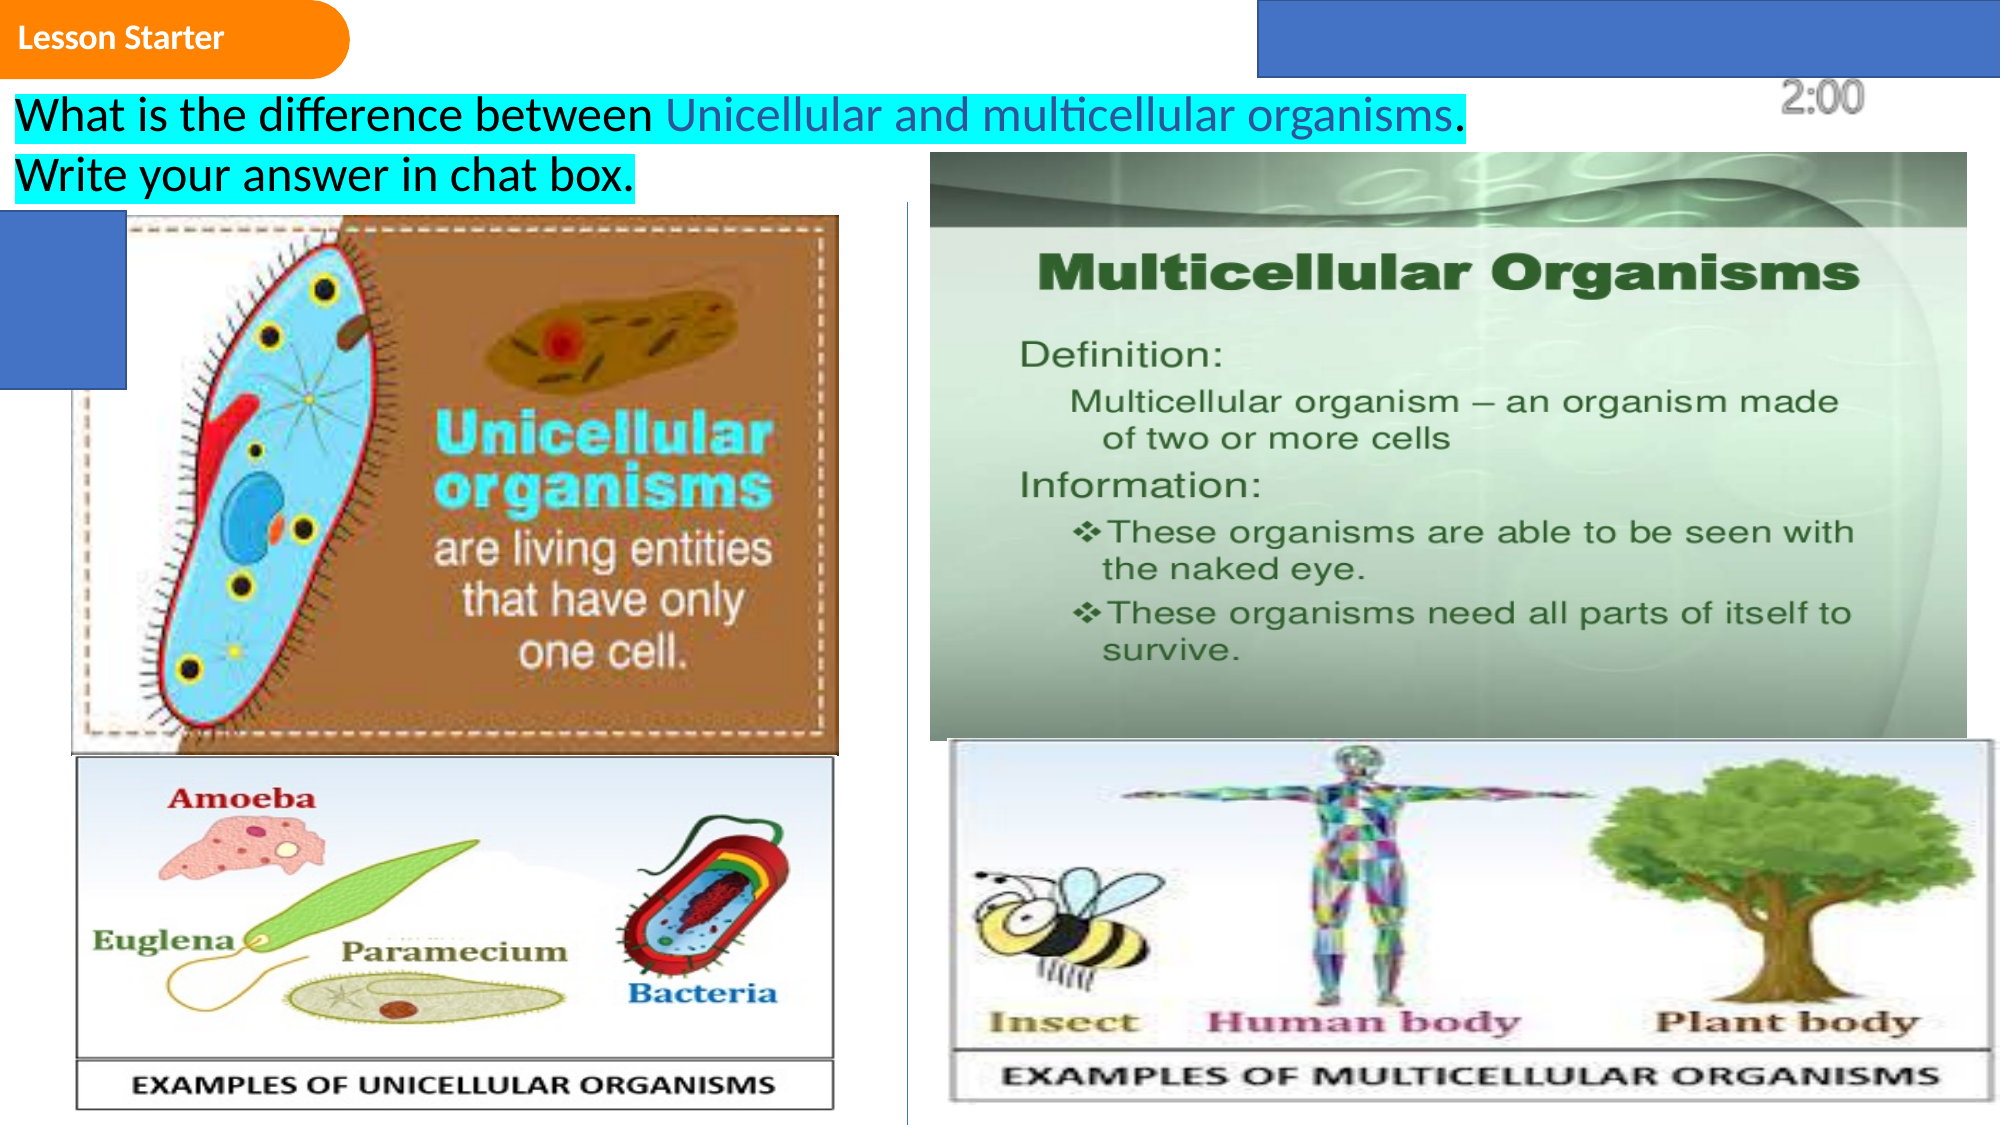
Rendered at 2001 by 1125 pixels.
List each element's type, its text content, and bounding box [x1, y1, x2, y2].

picture [930, 78, 2000, 1106]
text_box What is the difference between Unicellular and multicellular organisms. Write your answer in chat box. [0, 74, 1576, 209]
text_box [0, 210, 127, 390]
picture [71, 215, 839, 1113]
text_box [0, 0, 350, 80]
text_box [1257, 0, 2000, 78]
